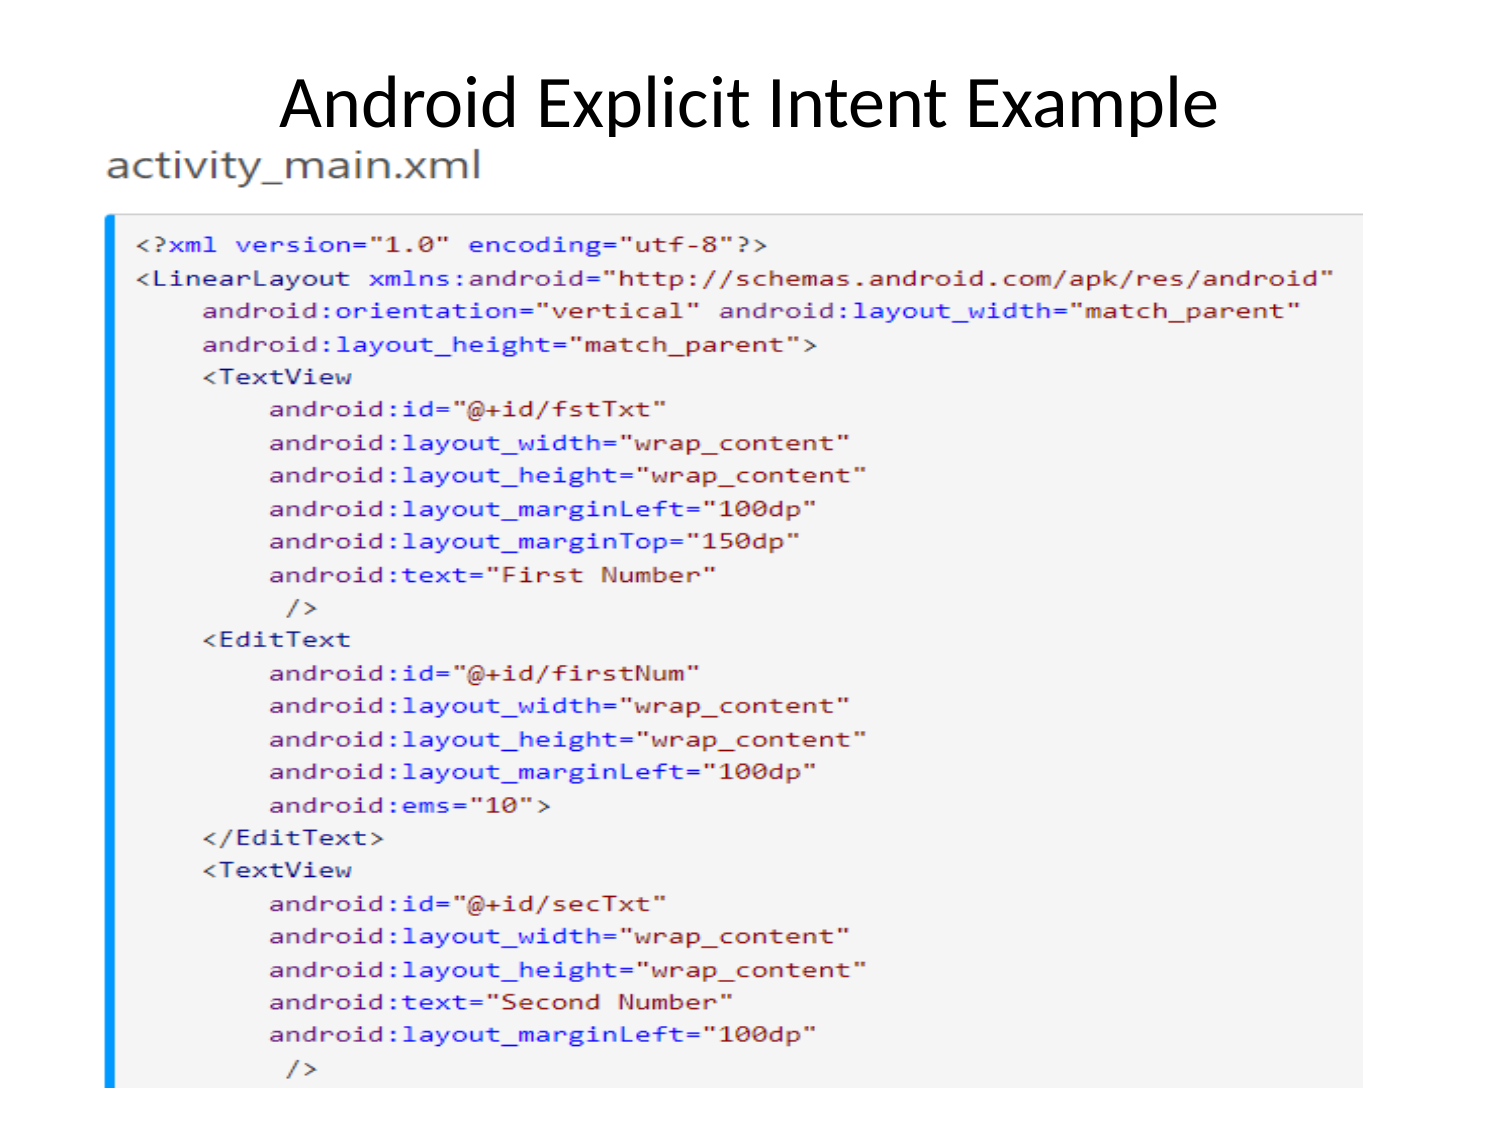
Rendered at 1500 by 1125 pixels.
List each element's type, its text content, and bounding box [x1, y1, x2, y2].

title Android Explicit Intent Example [75, 45, 1425, 150]
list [87, 137, 1363, 1088]
